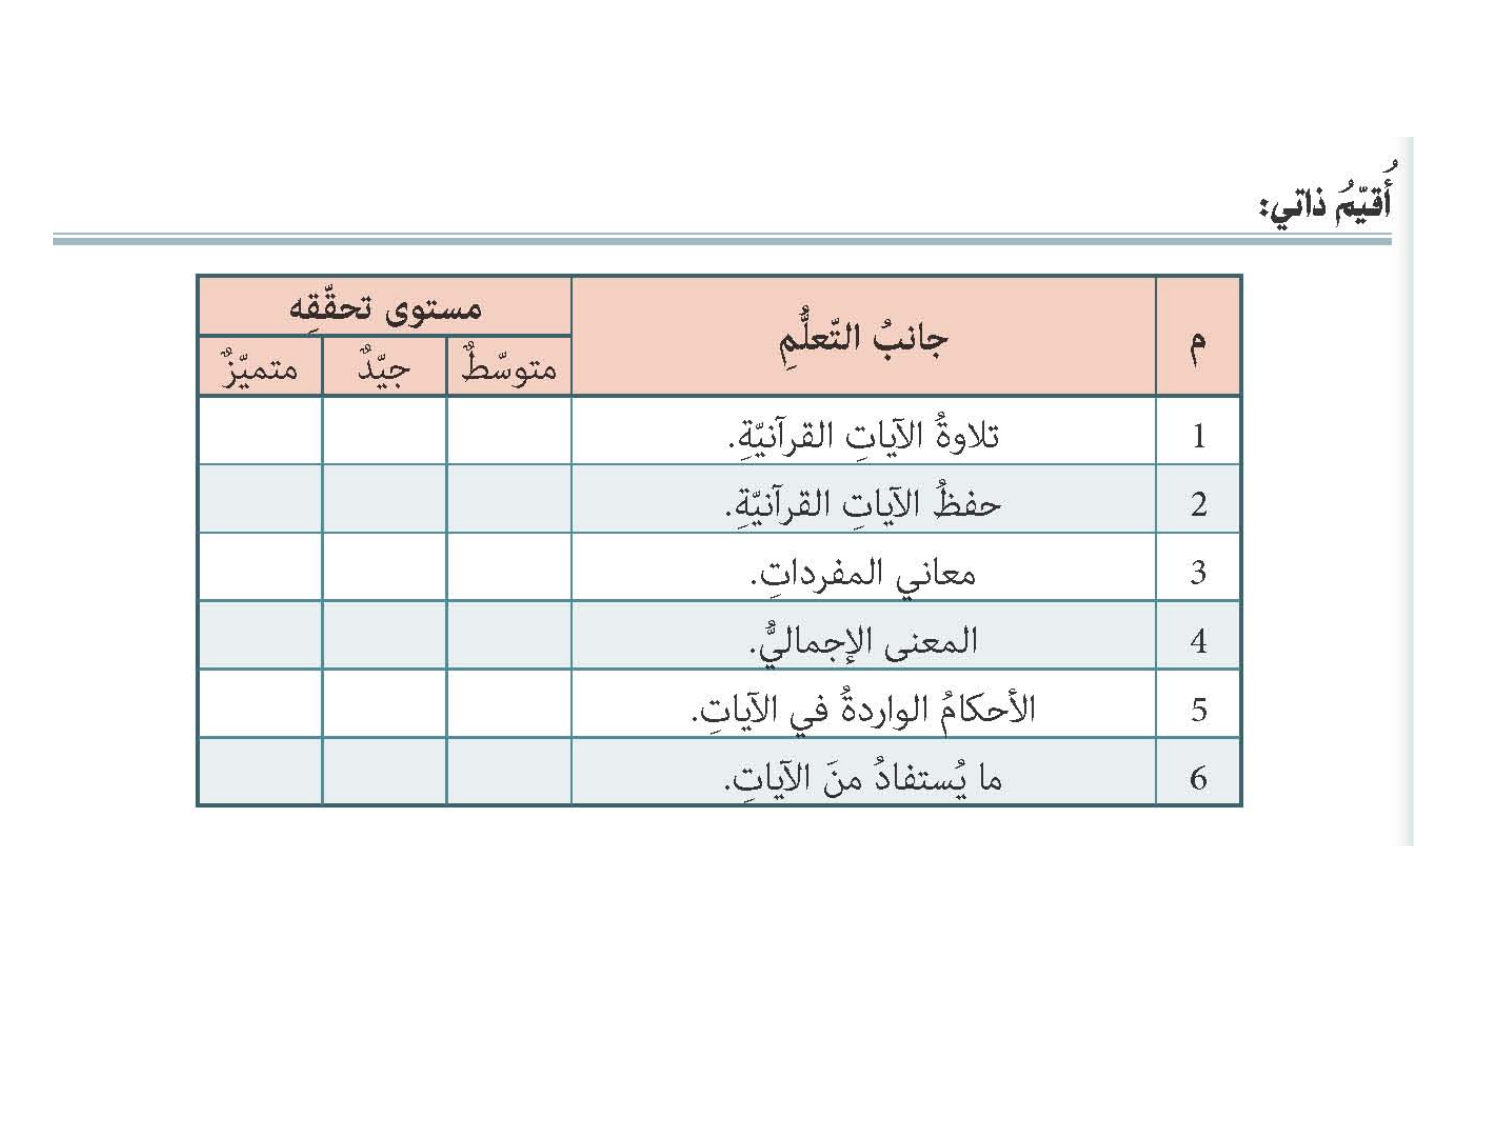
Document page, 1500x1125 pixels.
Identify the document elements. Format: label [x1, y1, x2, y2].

picture [52, 136, 1414, 847]
